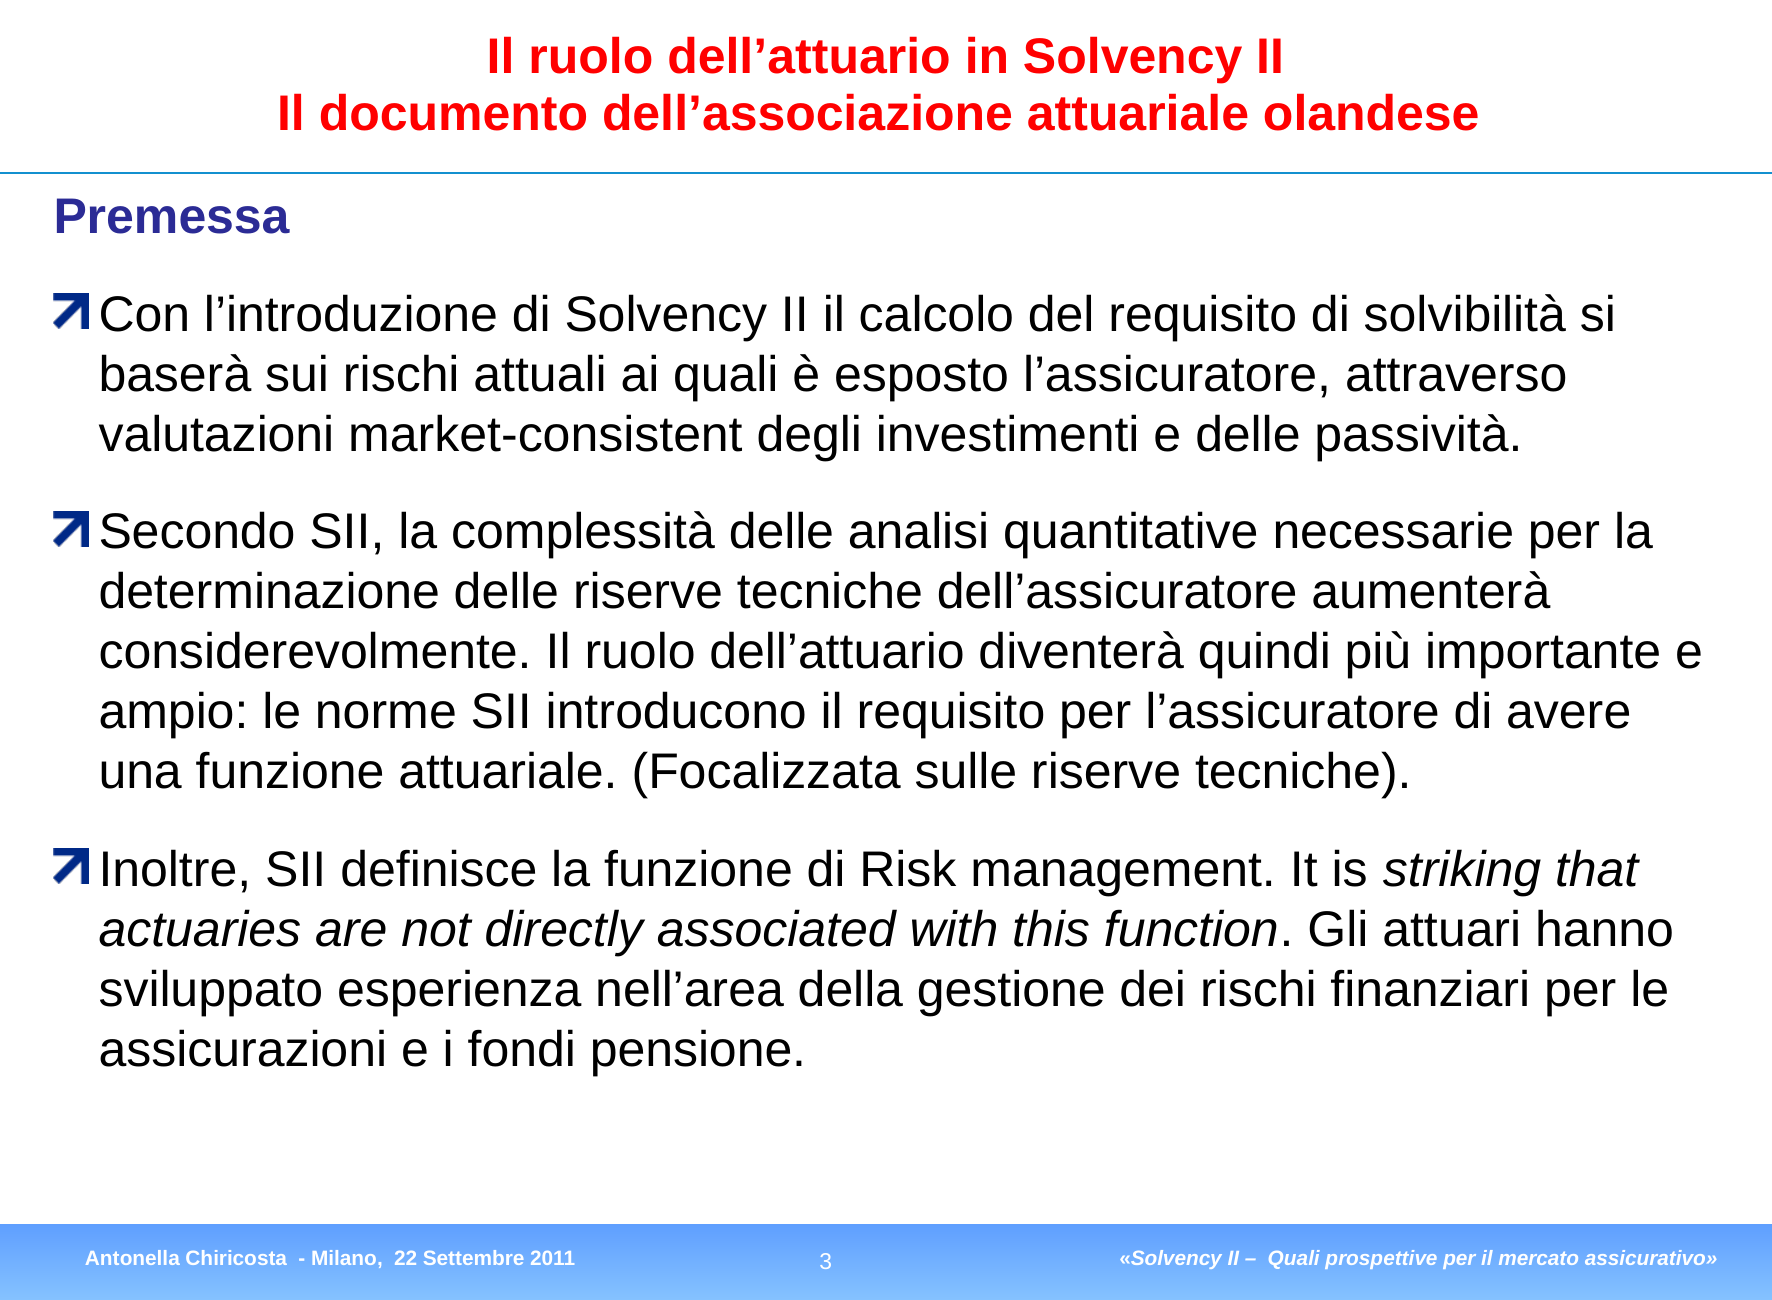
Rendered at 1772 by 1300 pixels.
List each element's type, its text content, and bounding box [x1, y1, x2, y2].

list Premessa Con l’introduzione di Solvency II il calcolo del requisito di solvibilità si baserà sui rischi attuali ai quali è esposto l’assicuratore, attraverso valutazioni market-consistent degli investimenti e delle passività. Secondo SII, la complessità delle analisi quantitative necessarie per la determinazione delle riserve tecniche dell’assicuratore aumenterà considerevolmente. Il ruolo dell’attuario diventerà quindi più importante e ampio: le norme SII introducono il requisito per l’assicuratore di avere una funzione attuariale. (Focalizzata sulle riserve tecniche). Inoltre, SII definisce la funzione di Risk management. It is striking that actuaries are not directly associated with this function. Gli attuari hanno sviluppato esperienza nell’area della gestione dei rischi finanziari per le assicurazioni e i fondi pensione. [35, 185, 1746, 1125]
text_box [0, 1223, 1772, 1300]
title Il ruolo dell’attuario in Solvency II Il documento dell’associazione attuariale olandese [88, 11, 1684, 151]
slide_number 2 [804, 1238, 968, 1285]
picture [53, 848, 89, 884]
picture [53, 293, 89, 329]
text_box «Solvency II – Quali prospettive per il mercato assicurativo» [1104, 1237, 1746, 1277]
picture [53, 511, 89, 547]
text_box Antonella Chiricosta - Milano, 22 Settembre 2011 [70, 1237, 711, 1277]
